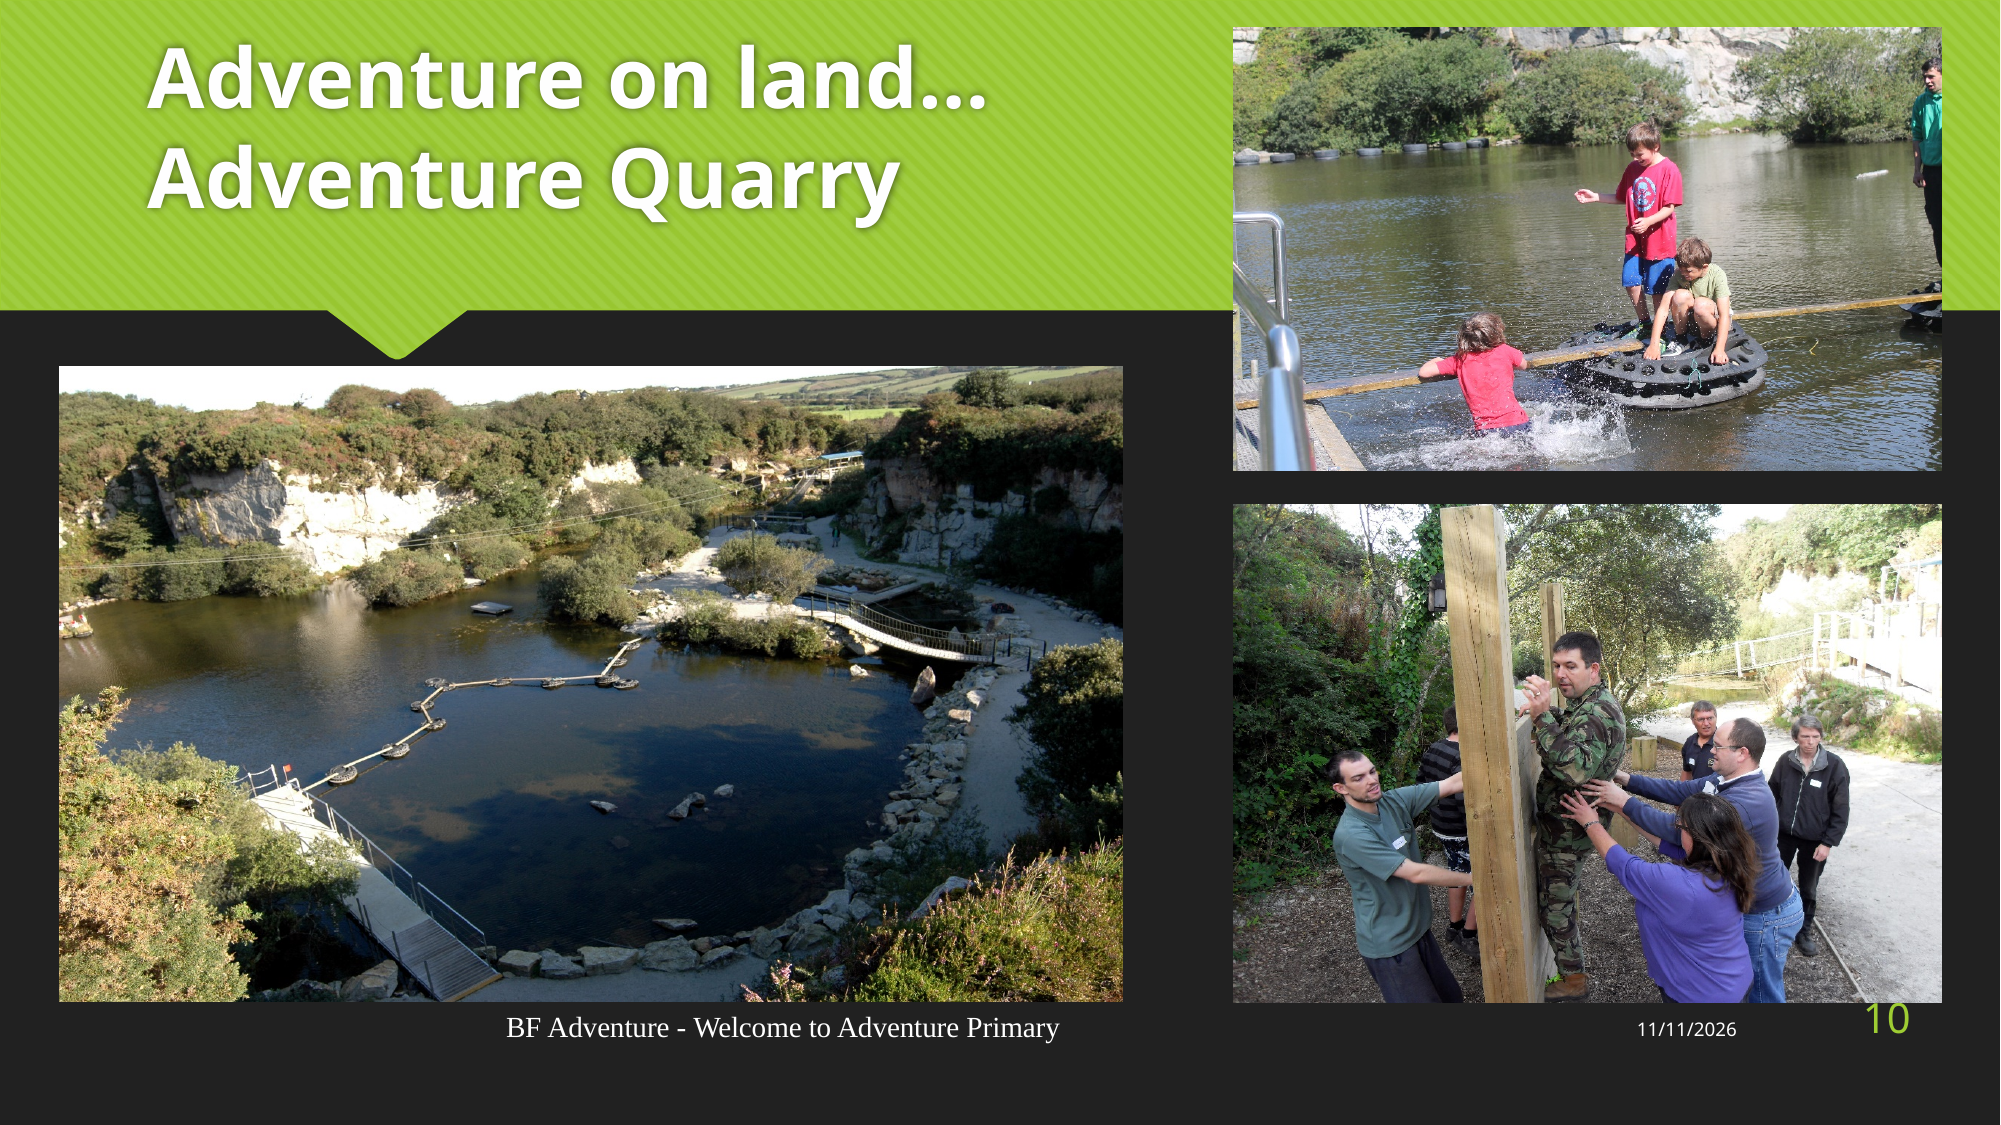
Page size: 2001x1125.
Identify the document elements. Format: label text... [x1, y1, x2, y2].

picture [59, 366, 1123, 1002]
footer BF Adventure - Welcome to Adventure Primary [74, 991, 1493, 1051]
picture [1232, 27, 1942, 471]
slide_number 10 [1751, 1003, 1926, 1051]
picture [1232, 504, 1942, 1003]
title Adventure on land… Adventure Quarry [132, 73, 1232, 233]
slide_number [1531, 1003, 1751, 1051]
